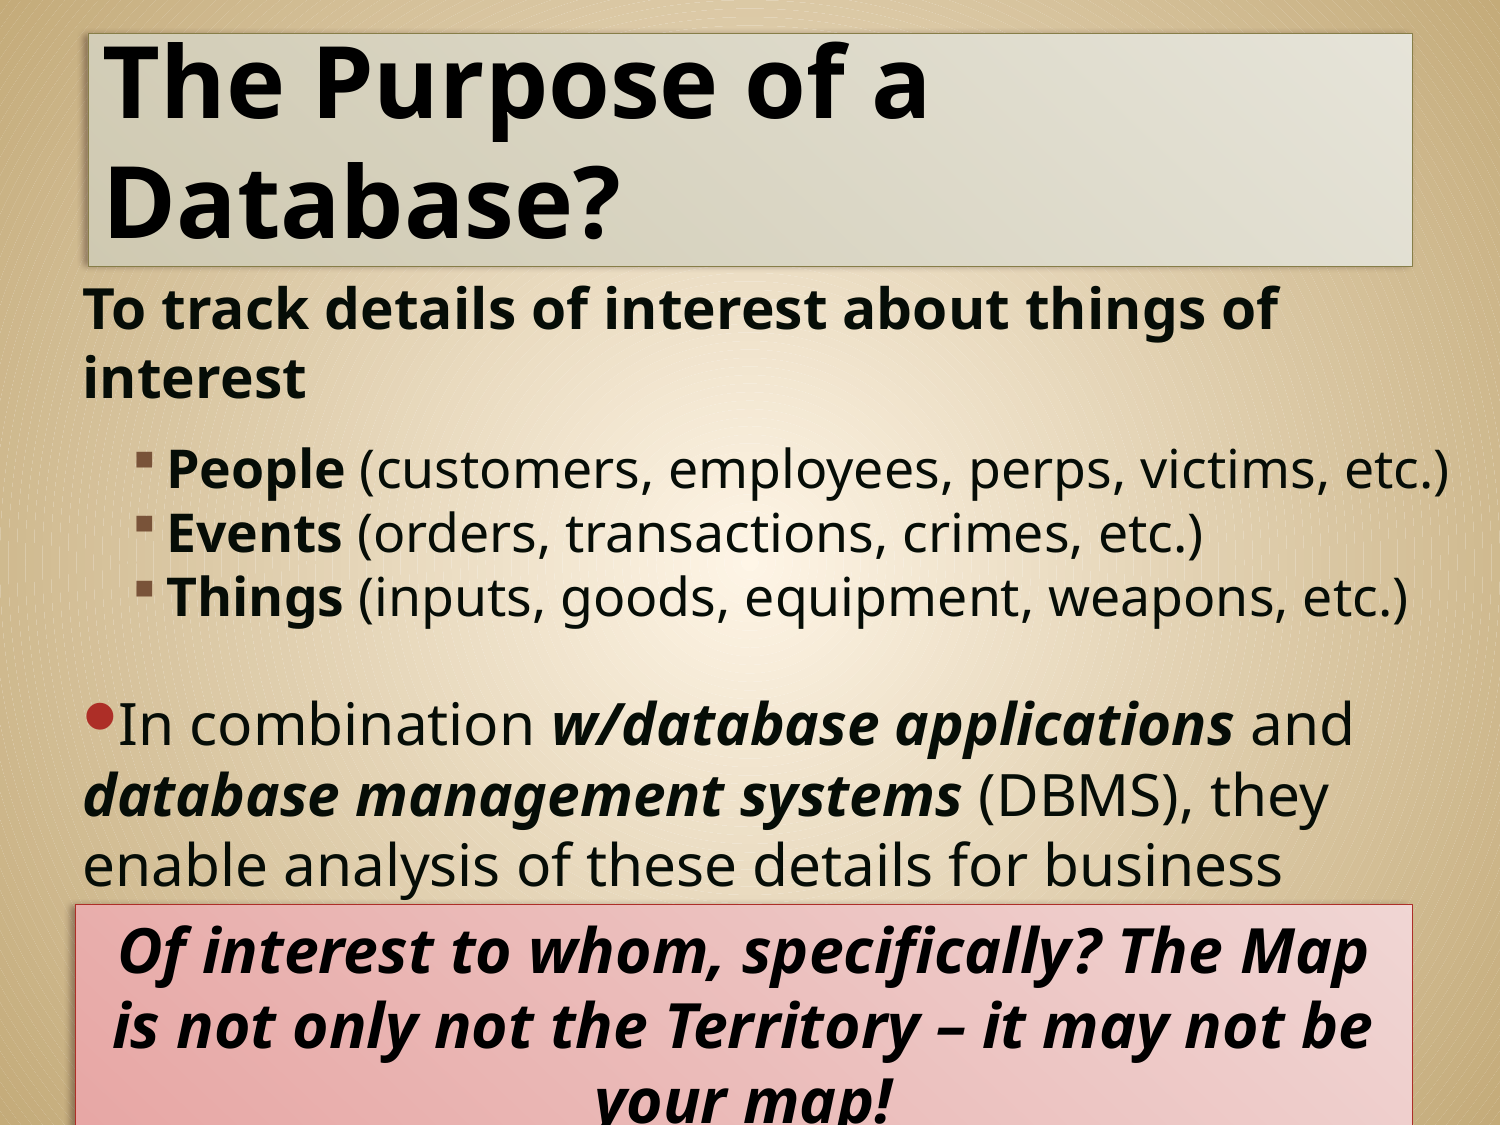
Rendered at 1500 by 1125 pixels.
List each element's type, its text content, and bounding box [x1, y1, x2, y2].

list To track details of interest about things of interest People (customers, employees, perps, victims, etc.) Events (orders, transactions, crimes, etc.) Things (inputs, goods, equipment, weapons, etc.) In combination w/database applications and database management systems (DBMS), they enable analysis of these details for business decision-making & problem-solving [75, 265, 1459, 988]
title The Purpose of a Database? [87, 33, 1413, 265]
text_box Of interest to whom, specifically? The Map is not only not the Territory – it may not be your map! [75, 904, 1413, 1125]
